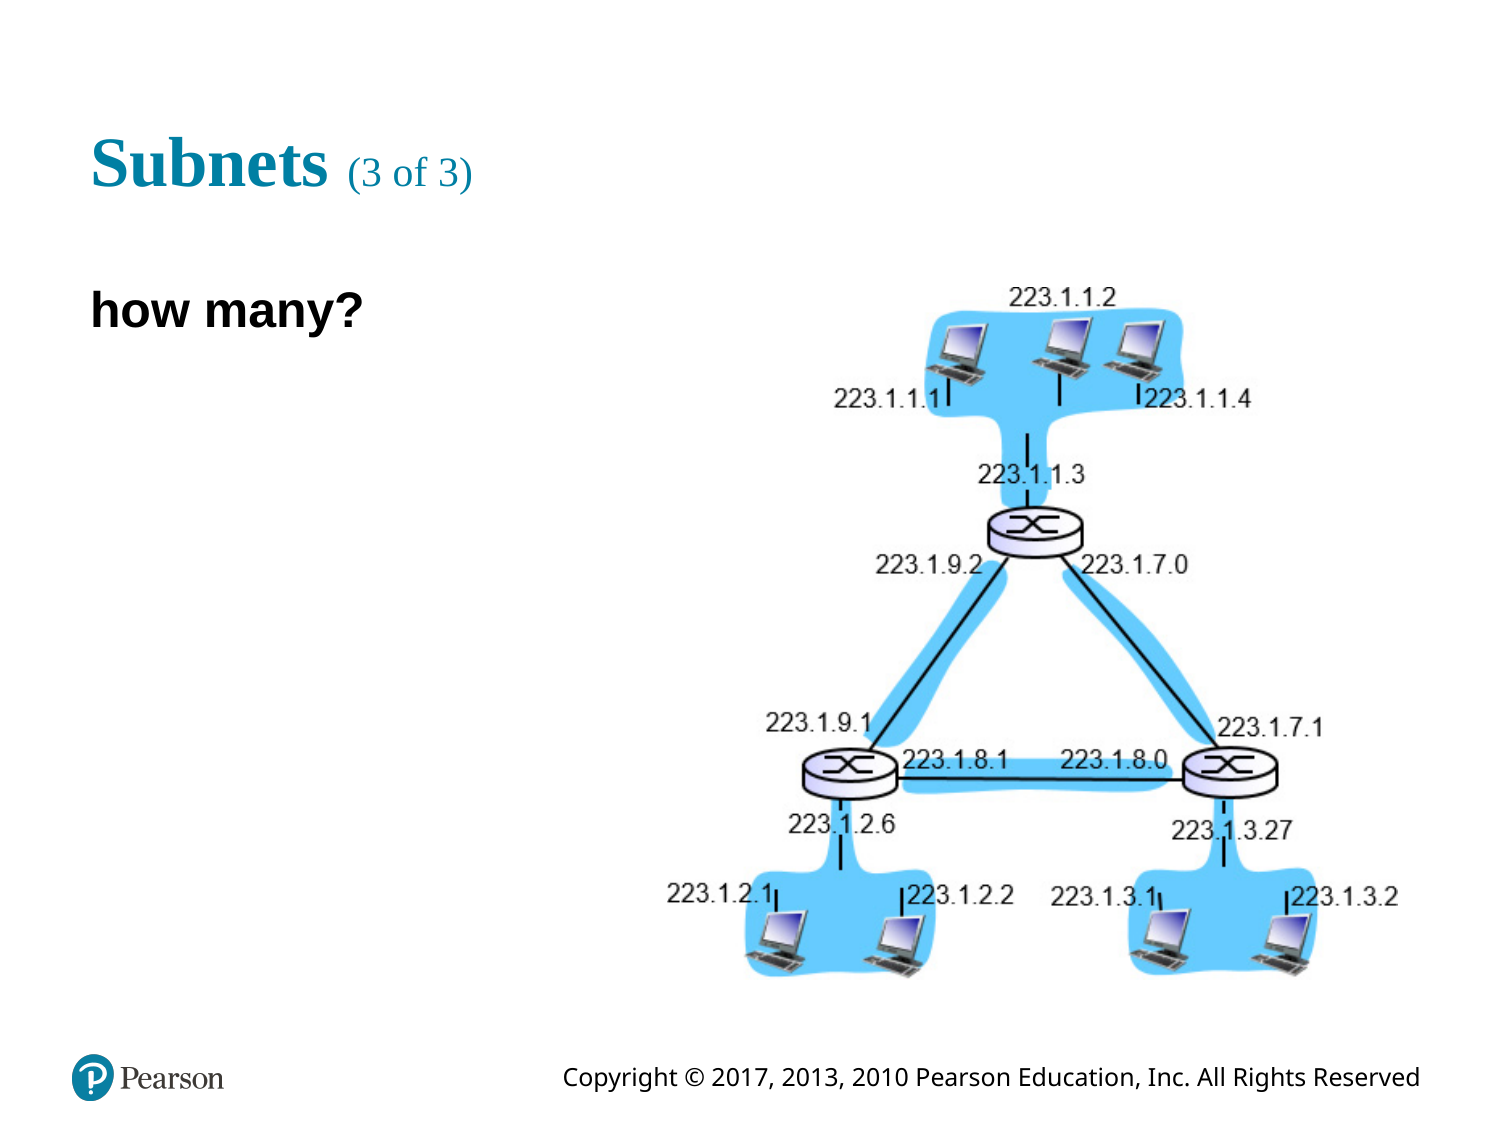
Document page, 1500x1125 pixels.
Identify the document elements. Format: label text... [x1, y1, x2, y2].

picture [72, 1054, 88, 1070]
title Subnets (3 of 3) [75, 35, 1425, 216]
picture [80, 1063, 106, 1088]
picture [667, 287, 1399, 980]
picture [98, 1054, 224, 1101]
picture [72, 1087, 83, 1101]
list how many? [75, 262, 624, 336]
